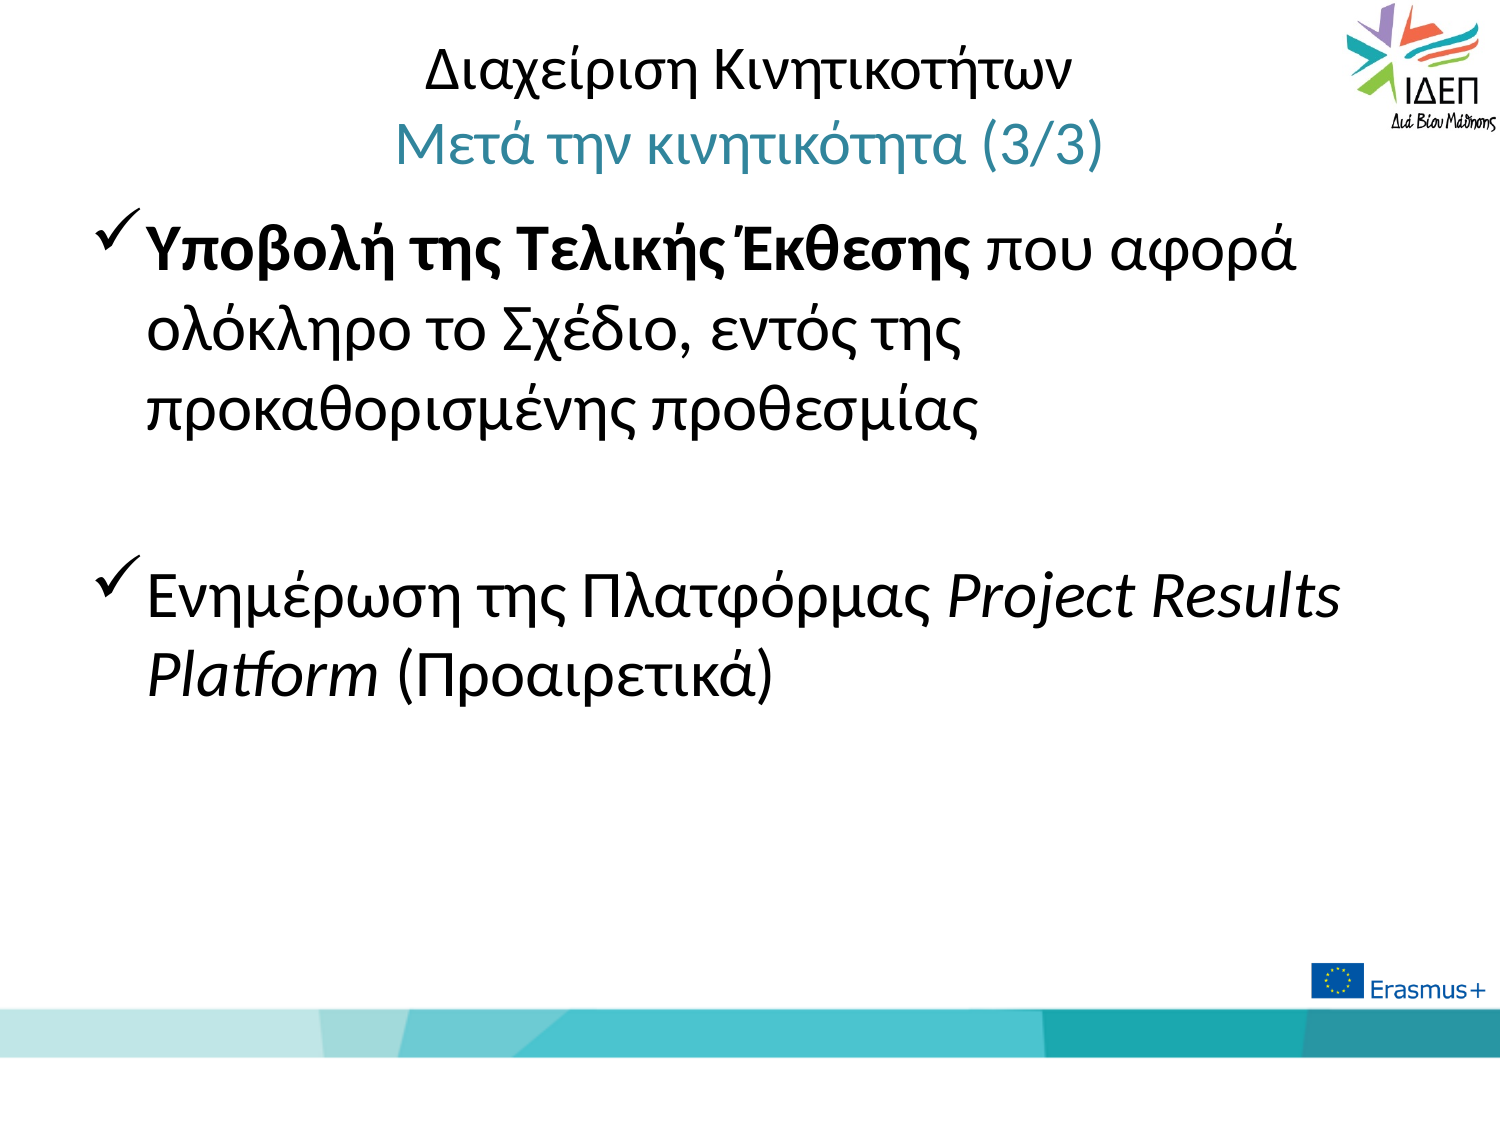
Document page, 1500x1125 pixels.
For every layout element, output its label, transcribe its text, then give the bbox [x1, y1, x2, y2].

picture [1342, 0, 1500, 135]
title Διαχείριση Κινητικοτήτων Μετά την κινητικότητα (3/3) [75, 19, 1425, 185]
picture [0, 952, 1500, 1062]
list Υποβολή της Τελικής Έκθεσης που αφορά ολόκληρο το Σχέδιο, εντός της προκαθορισμένης προθεσμίας Ενημέρωση της Πλατφόρμας Project Results Platform (Προαιρετικά) [75, 196, 1425, 1005]
